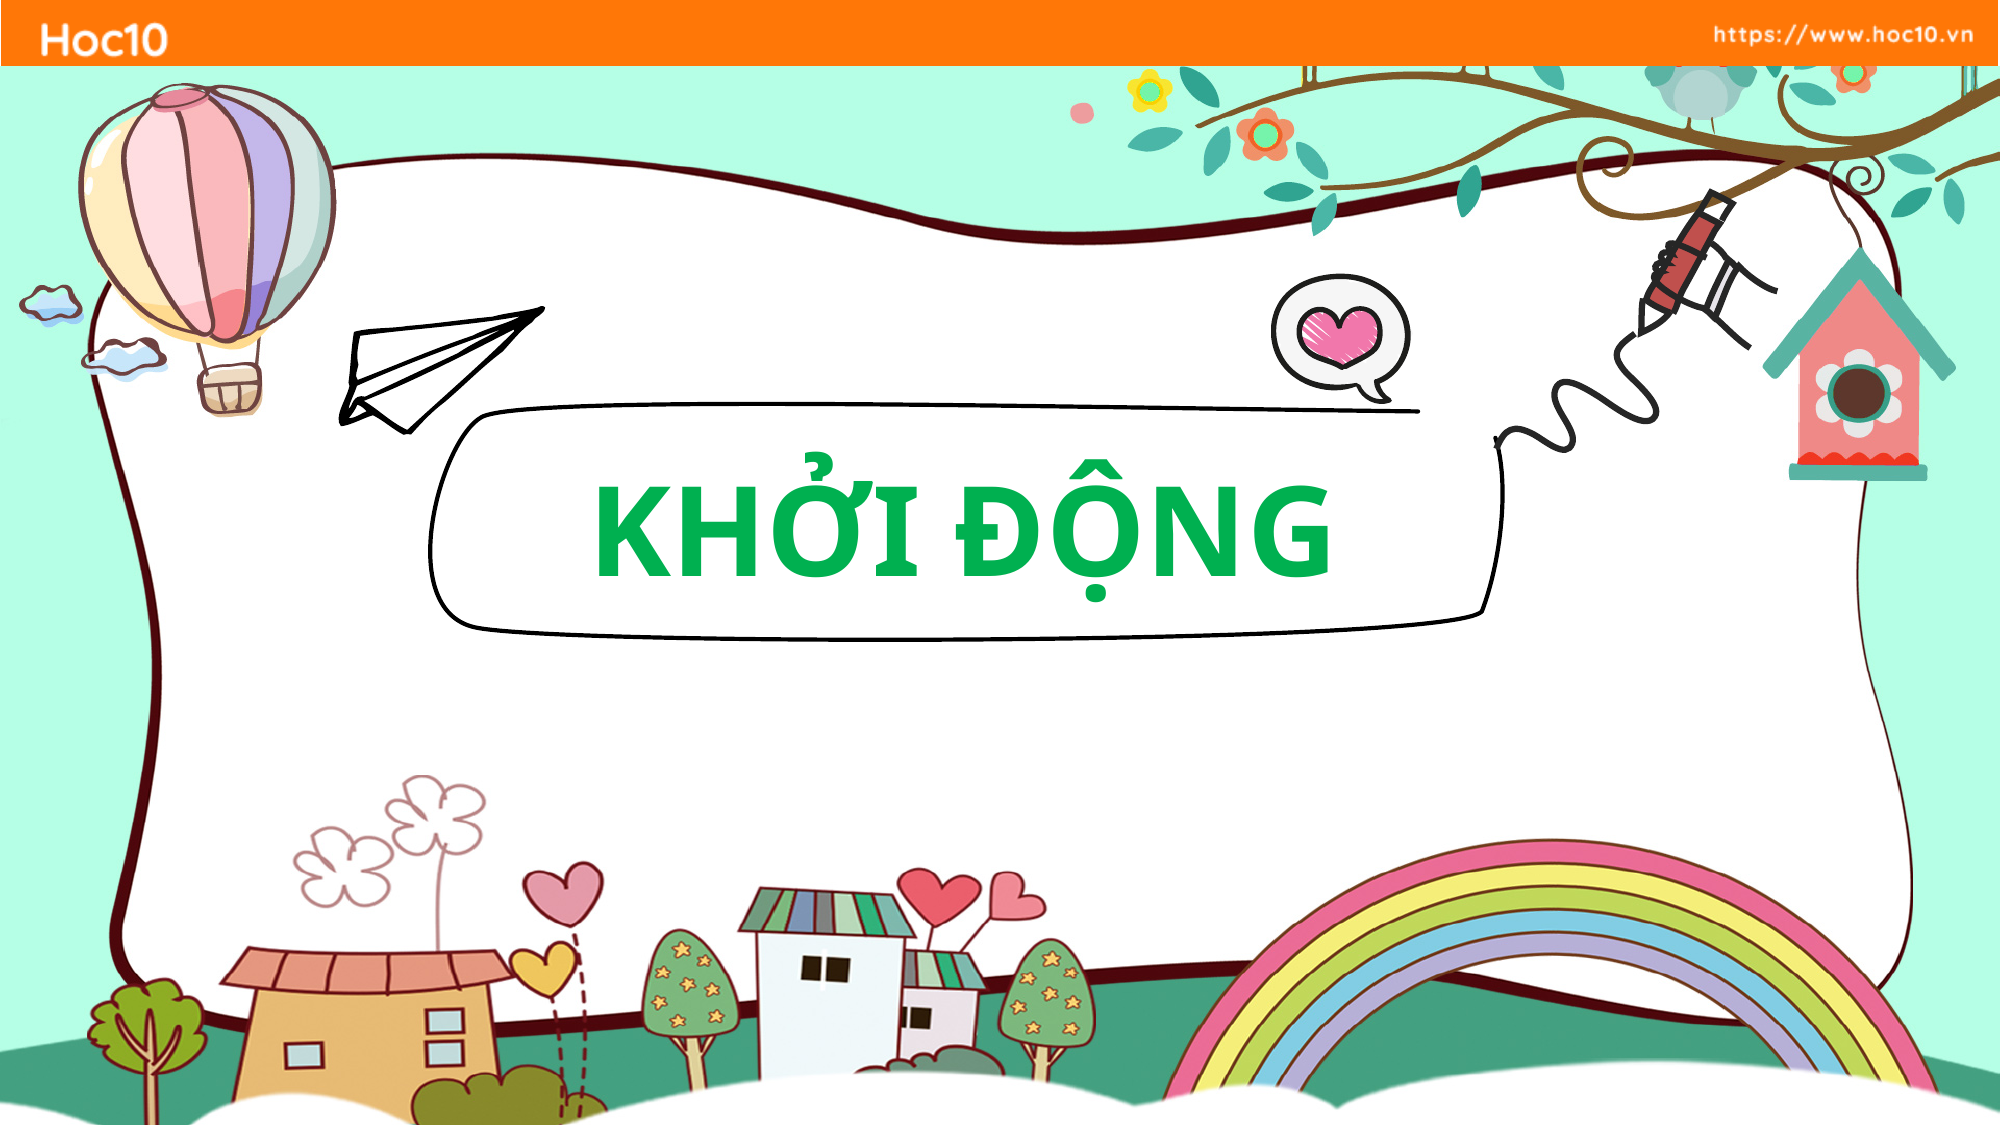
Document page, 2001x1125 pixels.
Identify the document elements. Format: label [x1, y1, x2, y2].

text_box [1527, 196, 1769, 488]
picture [0, 0, 2000, 1125]
